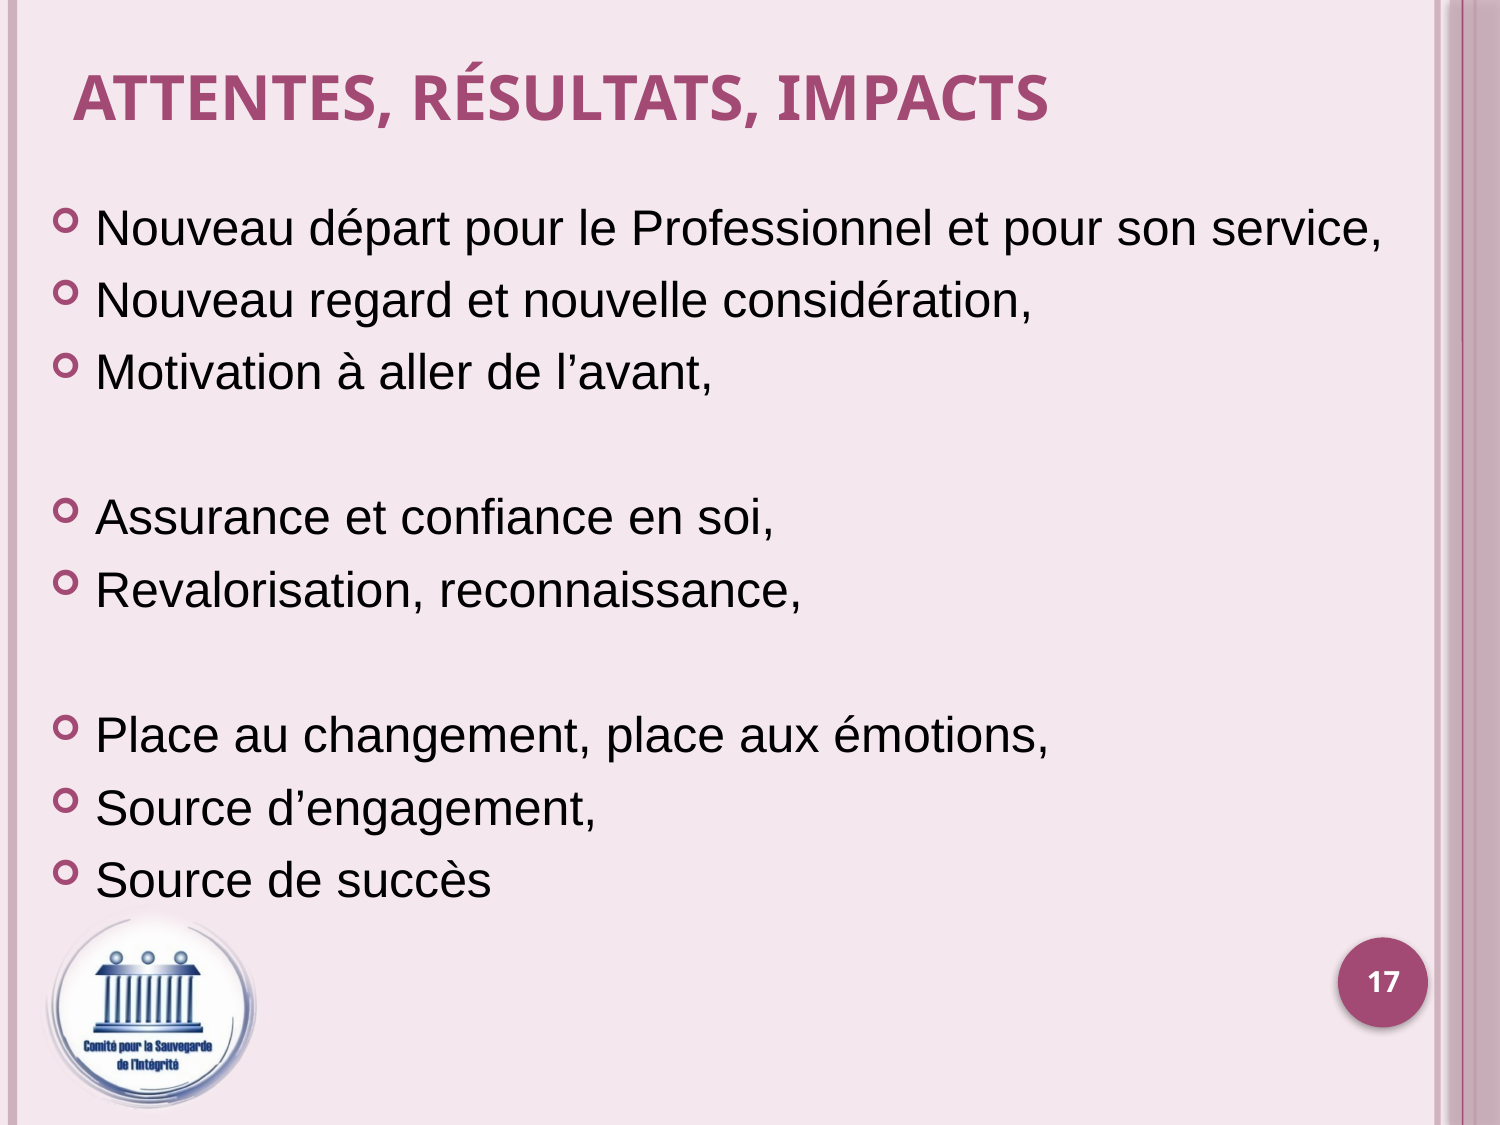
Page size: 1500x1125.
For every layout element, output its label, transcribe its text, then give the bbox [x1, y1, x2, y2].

list Nouveau départ pour le Professionnel et pour son service, Nouveau regard et nouvelle considération, Motivation à aller de l’avant, Assurance et confiance en soi, Revalorisation, reconnaissance, Place au changement, place aux émotions, Source d’engagement, Source de succès [35, 187, 1418, 938]
picture [34, 899, 271, 1125]
slide_number 17 [1333, 940, 1434, 1027]
title Attentes, résultats, impacts [58, 46, 1372, 141]
